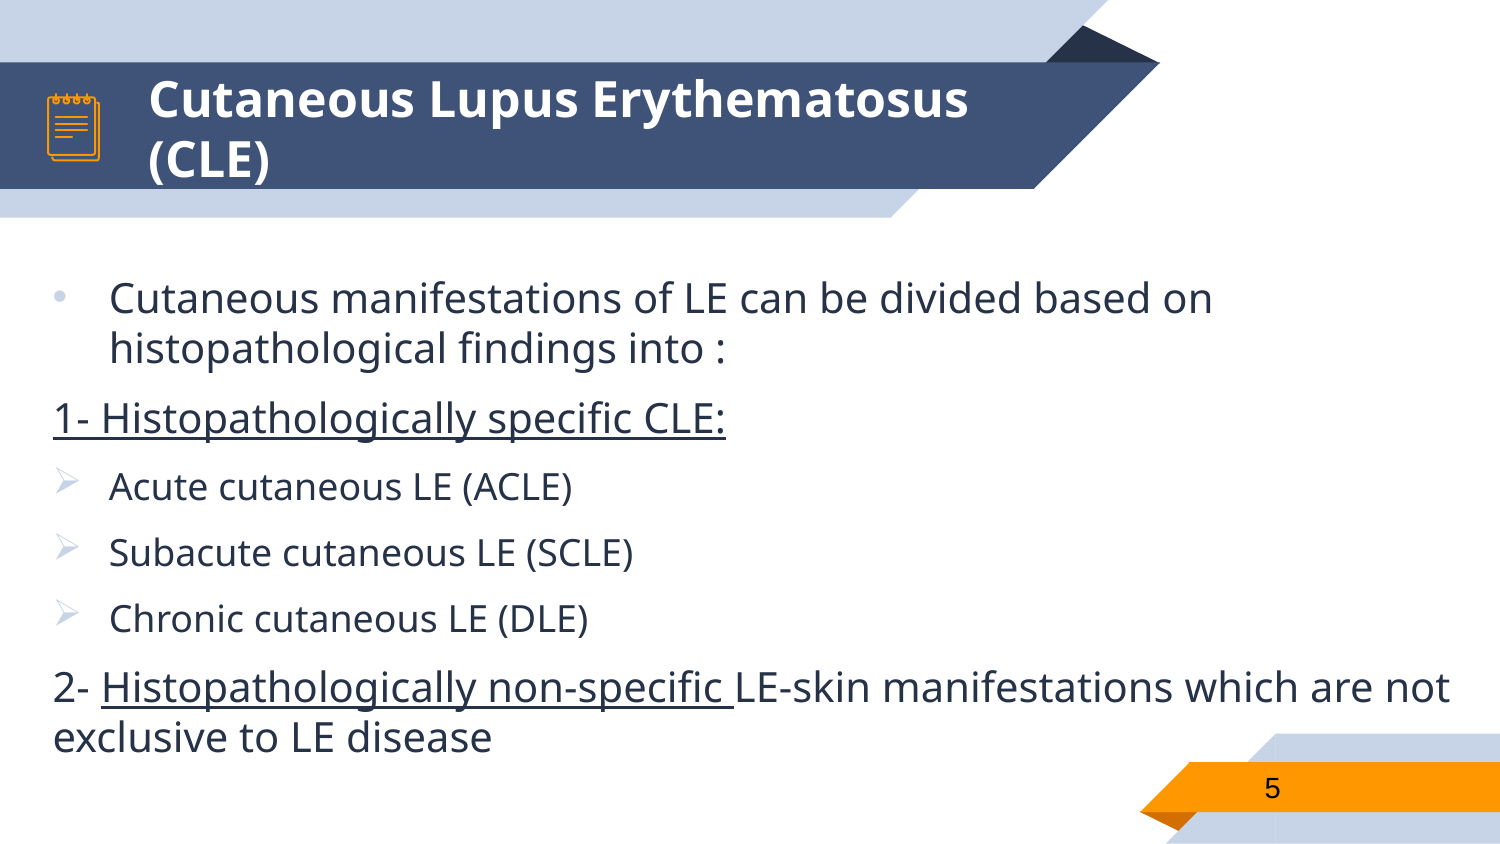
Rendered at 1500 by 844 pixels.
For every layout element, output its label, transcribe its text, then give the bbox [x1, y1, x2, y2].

slide_number 5 [1249, 760, 1494, 813]
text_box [47, 93, 100, 161]
title Cutaneous Lupus Erythematosus (CLE) [133, 64, 997, 190]
list Cutaneous manifestations of LE can be divided based on histopathological findings into : 1- Histopathologically specific CLE: Acute cutaneous LE (ACLE) Subacute cutaneous LE (SCLE) Chronic cutaneous LE (DLE) 2- Histopathologically non-specific LE-skin manifestations which are not exclusive to LE disease [0, 222, 1500, 739]
